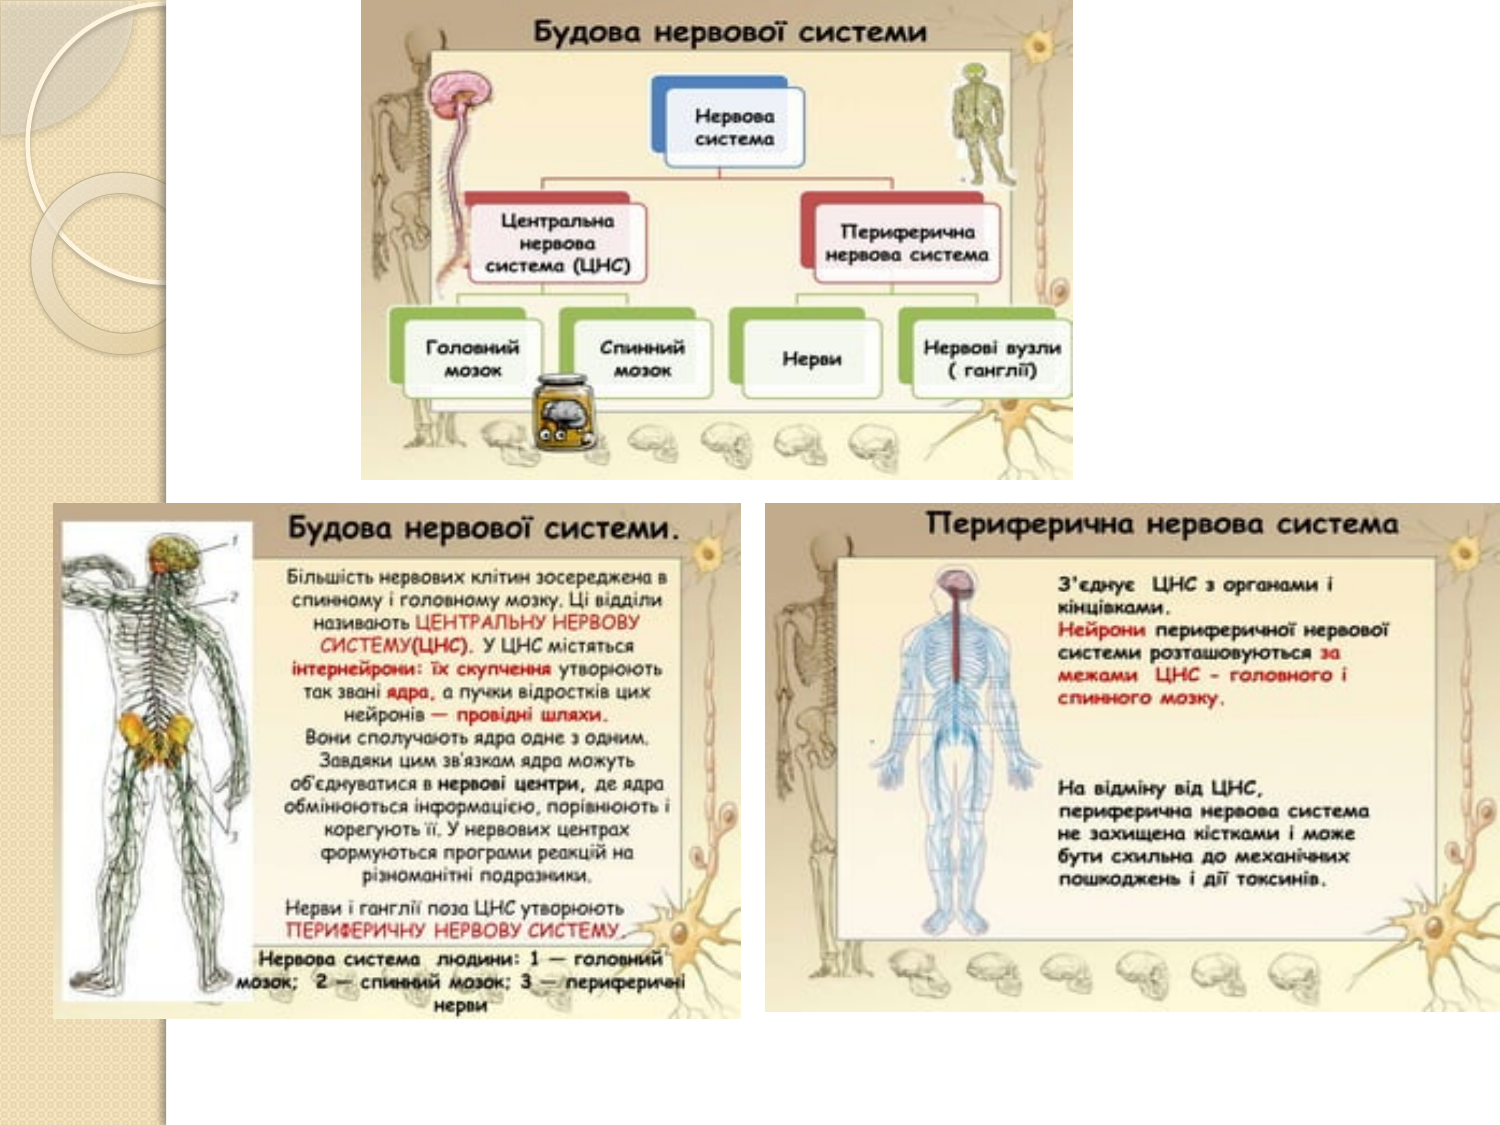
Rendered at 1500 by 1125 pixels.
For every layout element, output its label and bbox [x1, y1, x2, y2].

picture [765, 503, 1500, 1012]
picture [52, 503, 741, 1019]
picture [361, 0, 1074, 481]
